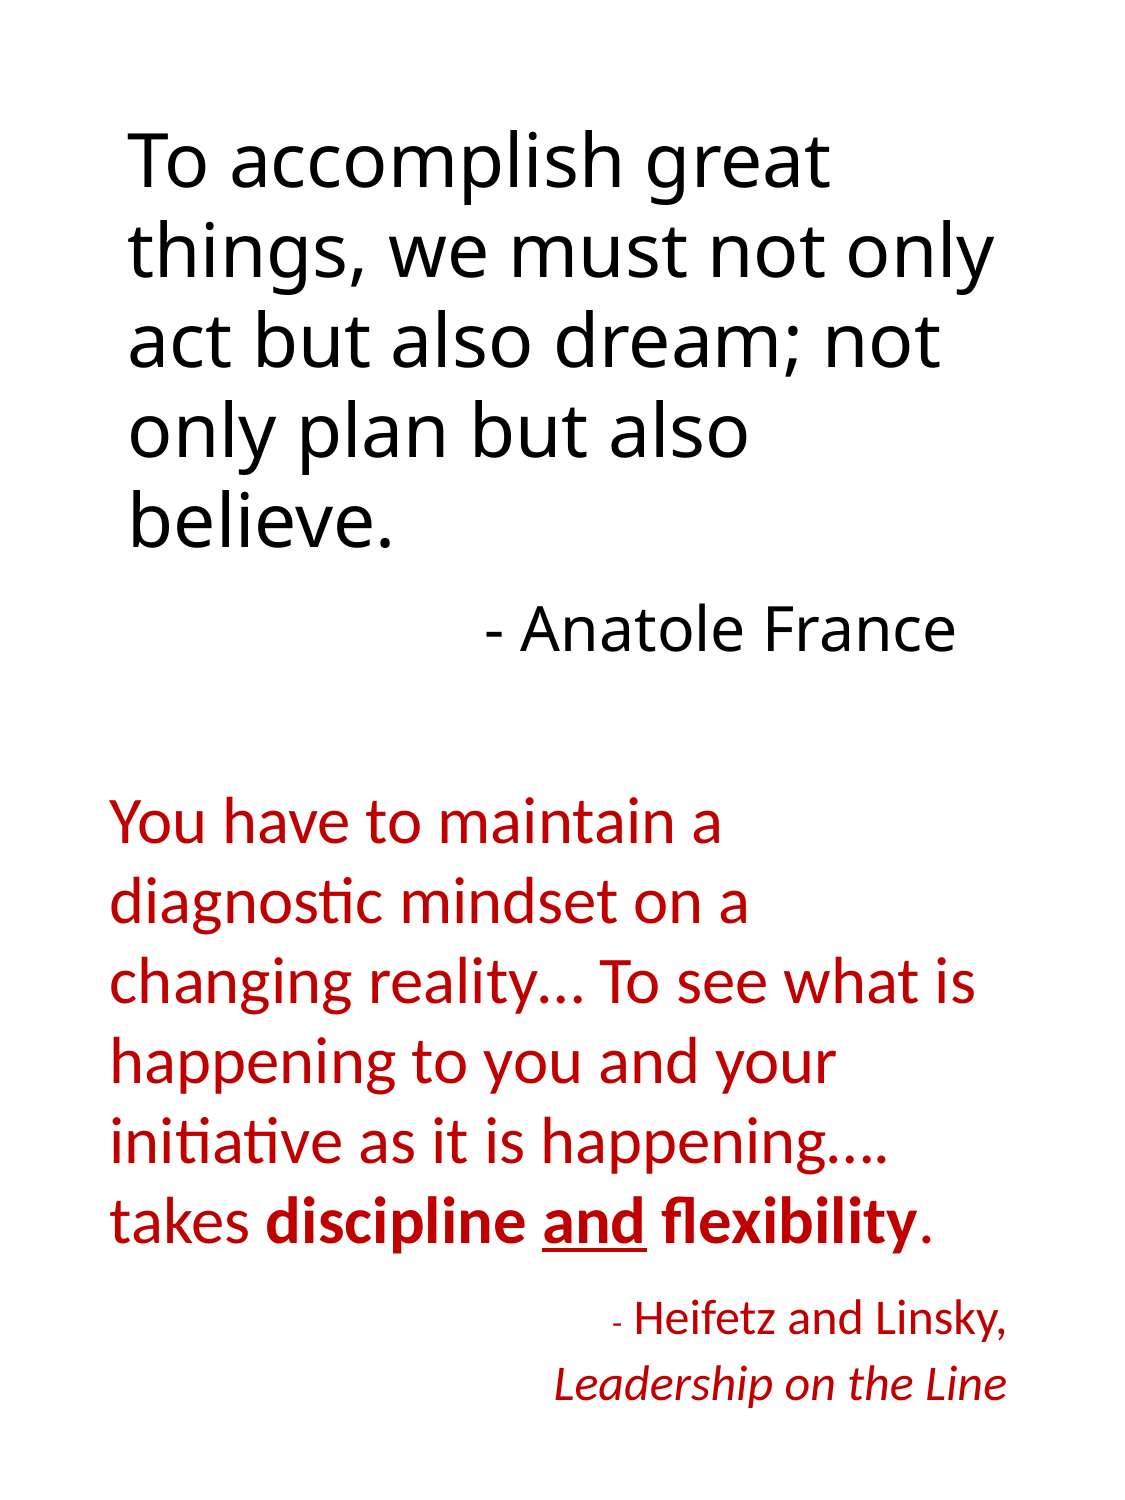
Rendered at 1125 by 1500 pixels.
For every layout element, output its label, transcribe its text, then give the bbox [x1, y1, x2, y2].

text_box You have to maintain a diagnostic mindset on a changing reality… To see what is happening to you and your initiative as it is happening…. takes discipline and flexibility. - Heifetz and Linsky, Leadership on the Line [94, 769, 1023, 1419]
list To accomplish great things, we must not only act but also dream; not only plan but also believe. - Anatole France [56, 9, 1023, 730]
